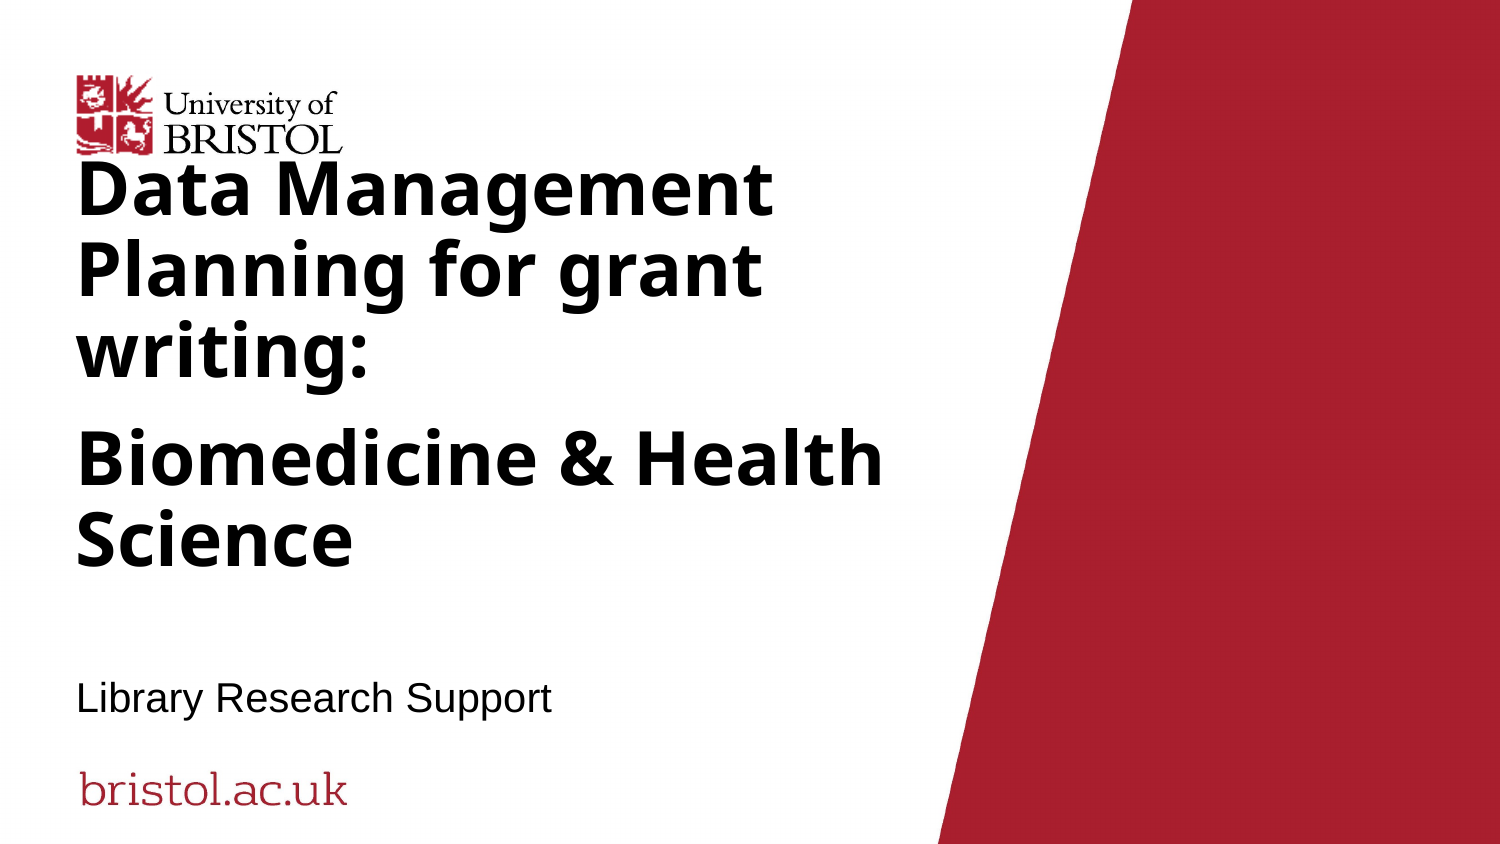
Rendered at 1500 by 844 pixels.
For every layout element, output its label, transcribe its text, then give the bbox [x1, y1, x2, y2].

picture [0, 0, 1500, 844]
subtitle Library Research Support [60, 669, 924, 757]
title Data Management Planning for grant writing: Biomedicine & Health Science [60, 179, 1052, 591]
